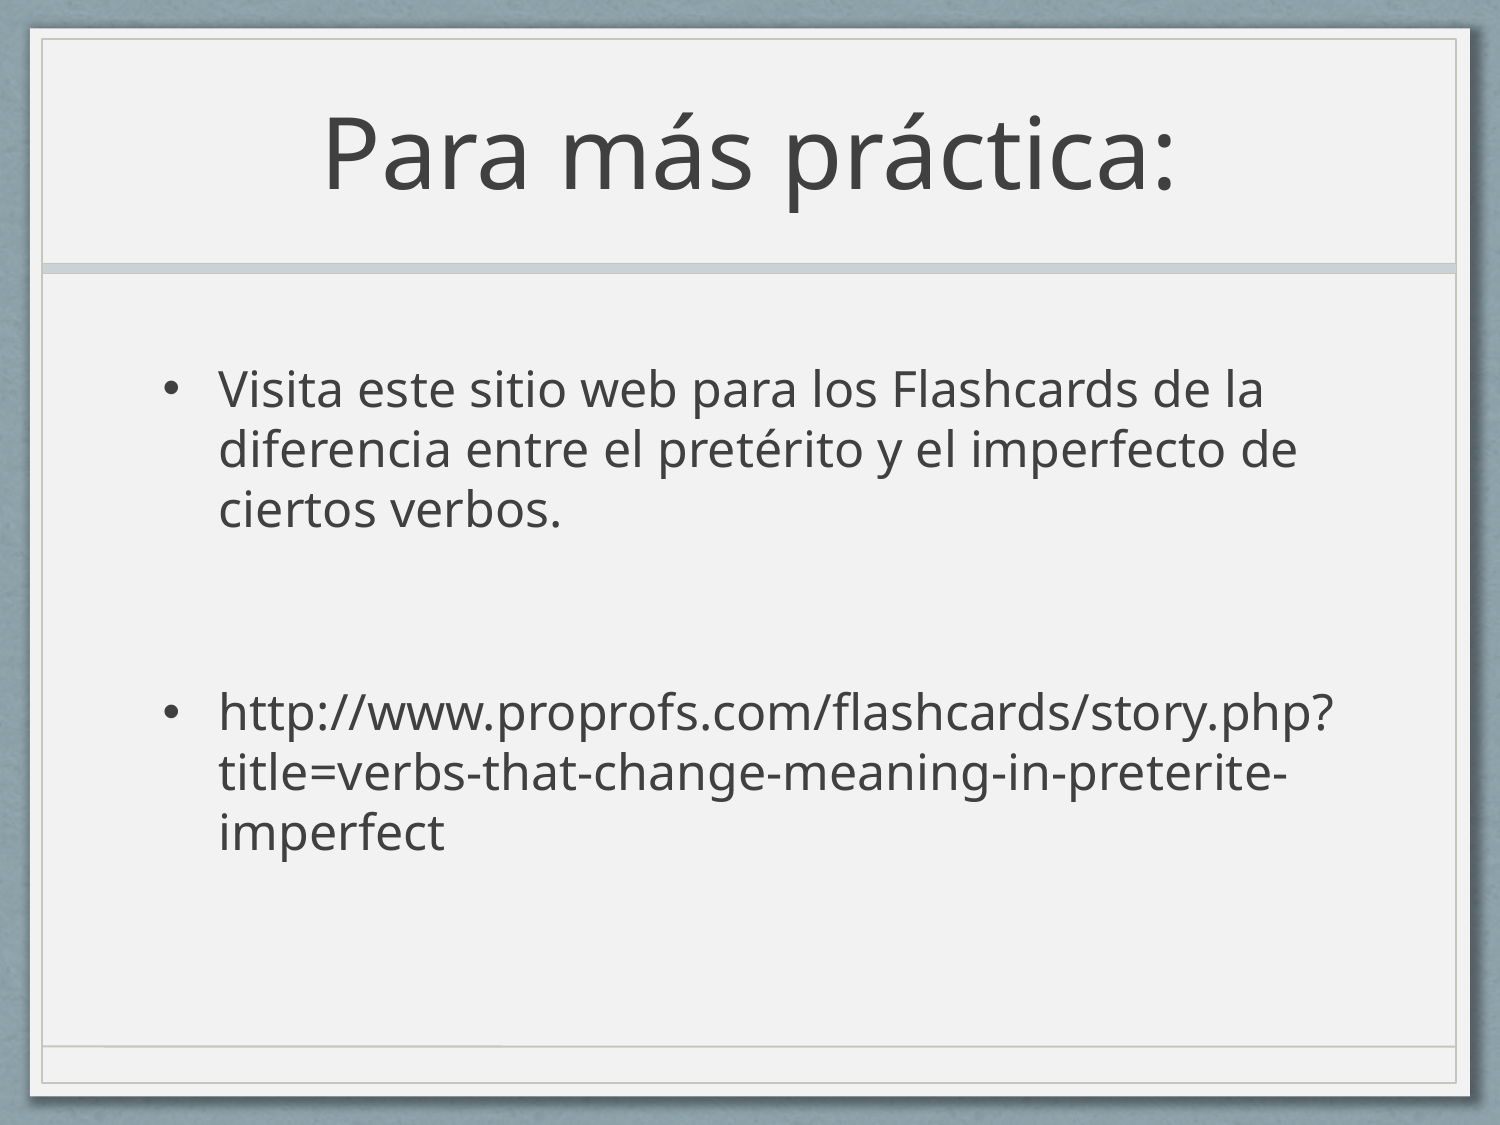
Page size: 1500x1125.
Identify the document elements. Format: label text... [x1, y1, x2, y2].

list Visita este sitio web para los Flashcards de la diferencia entre el pretérito y el imperfecto de ciertos verbos. http://www.proprofs.com/flashcards/story.php?title=verbs-that-change-meaning-in-preterite-imperfect [147, 350, 1353, 995]
title Para más práctica: [147, 40, 1353, 260]
